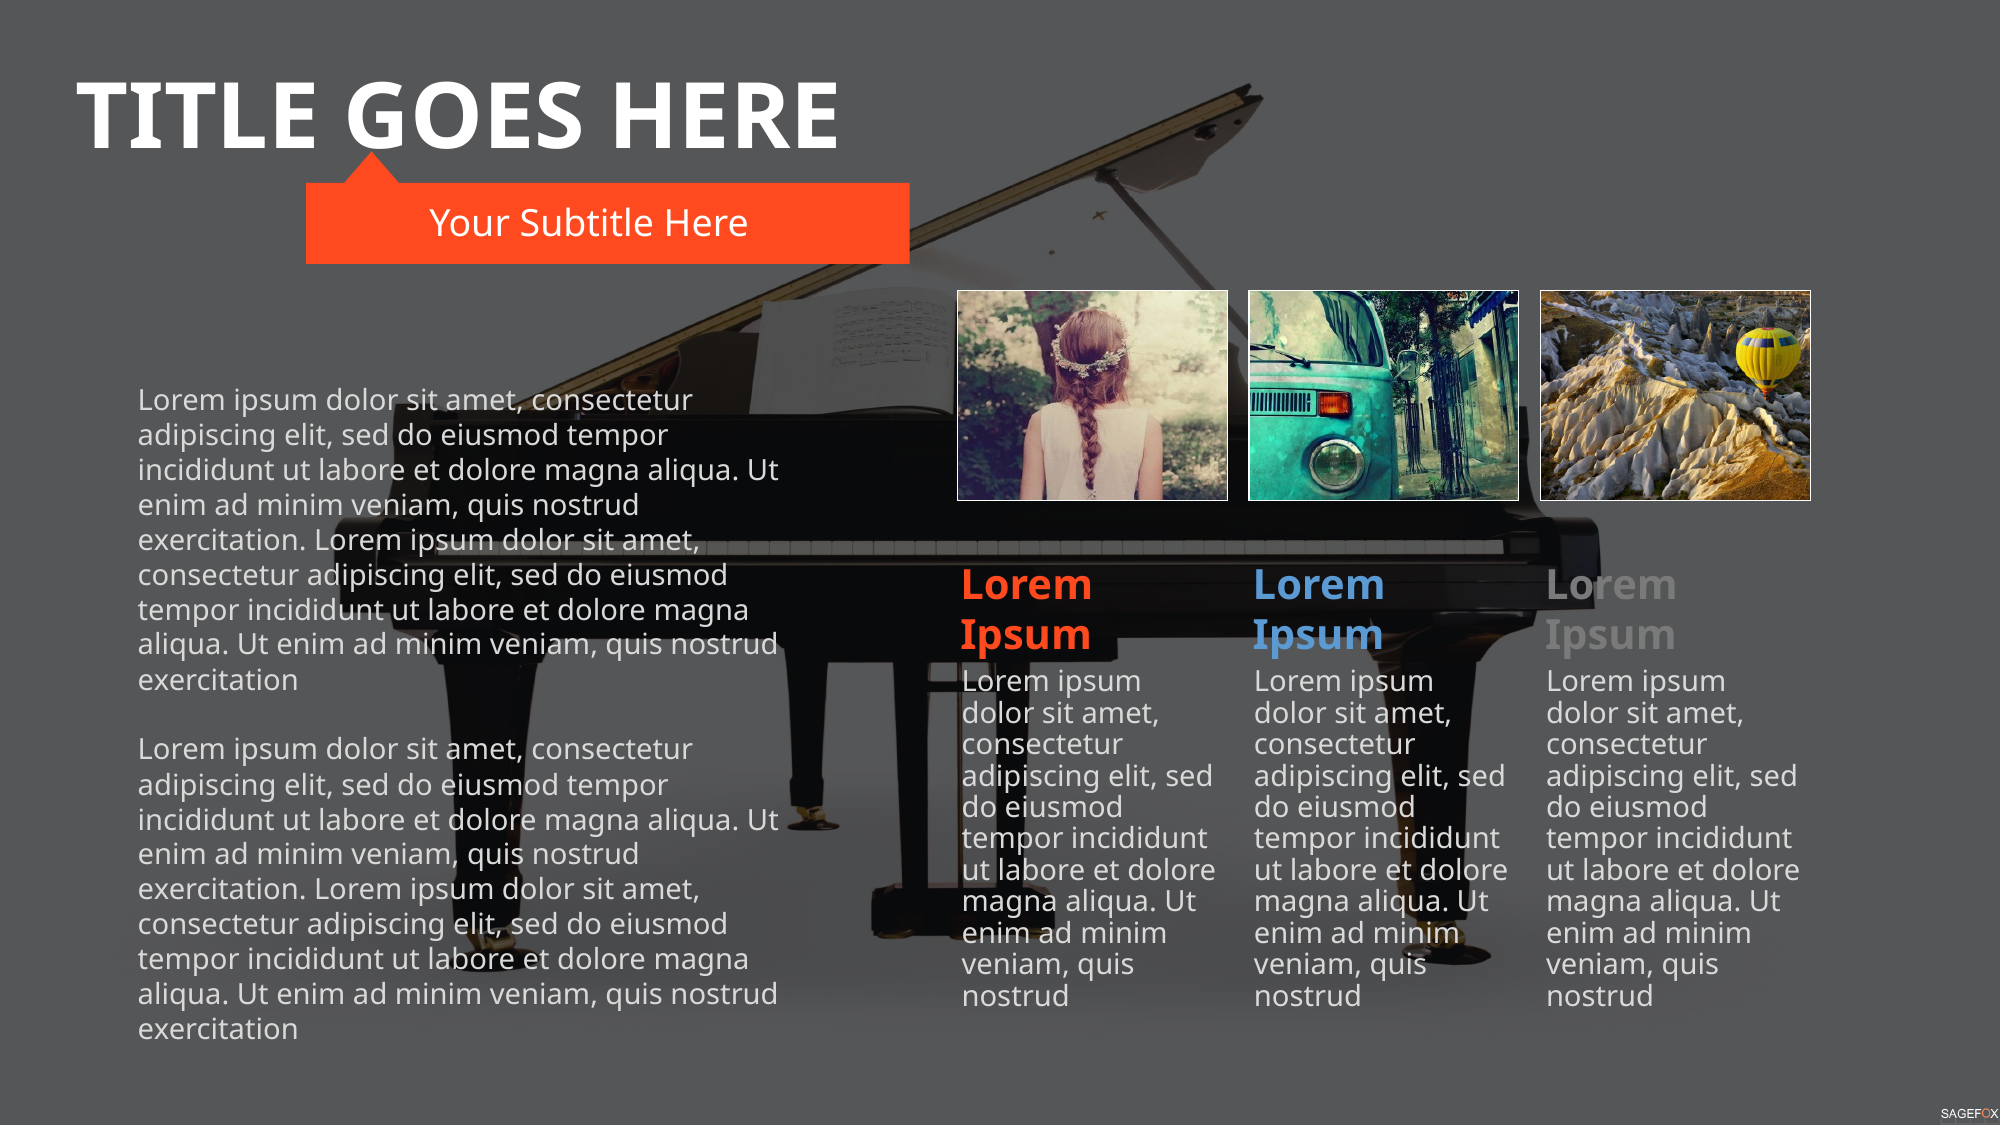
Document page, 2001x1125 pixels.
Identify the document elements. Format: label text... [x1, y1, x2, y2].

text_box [1237, 550, 1515, 1000]
text_box [1248, 290, 1520, 502]
text_box TITLE GOES HERE [60, 49, 965, 175]
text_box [1530, 550, 1807, 1000]
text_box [945, 550, 1223, 1000]
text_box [306, 151, 910, 264]
text_box [1540, 290, 1812, 502]
text_box Lorem ipsum dolor sit amet, consectetur adipiscing elit, sed do eiusmod tempor incididunt ut labore et dolore magna aliqua. Ut enim ad minim veniam, quis nostrud exercitation. Lorem ipsum dolor sit amet, consectetur adipiscing elit, sed do eiusmod tempor incididunt ut labore et dolore magna aliqua. Ut enim ad minim veniam, quis nostrud exercitation Lorem ipsum dolor sit amet, consectetur adipiscing elit, sed do eiusmod tempor incididunt ut labore et dolore magna aliqua. Ut enim ad minim veniam, quis nostrud exercitation. Lorem ipsum dolor sit amet, consectetur adipiscing elit, sed do eiusmod tempor incididunt ut labore et dolore magna aliqua. Ut enim ad minim veniam, quis nostrud exercitation [122, 373, 798, 1125]
text_box [956, 290, 1228, 502]
picture [1940, 0, 2001, 1125]
